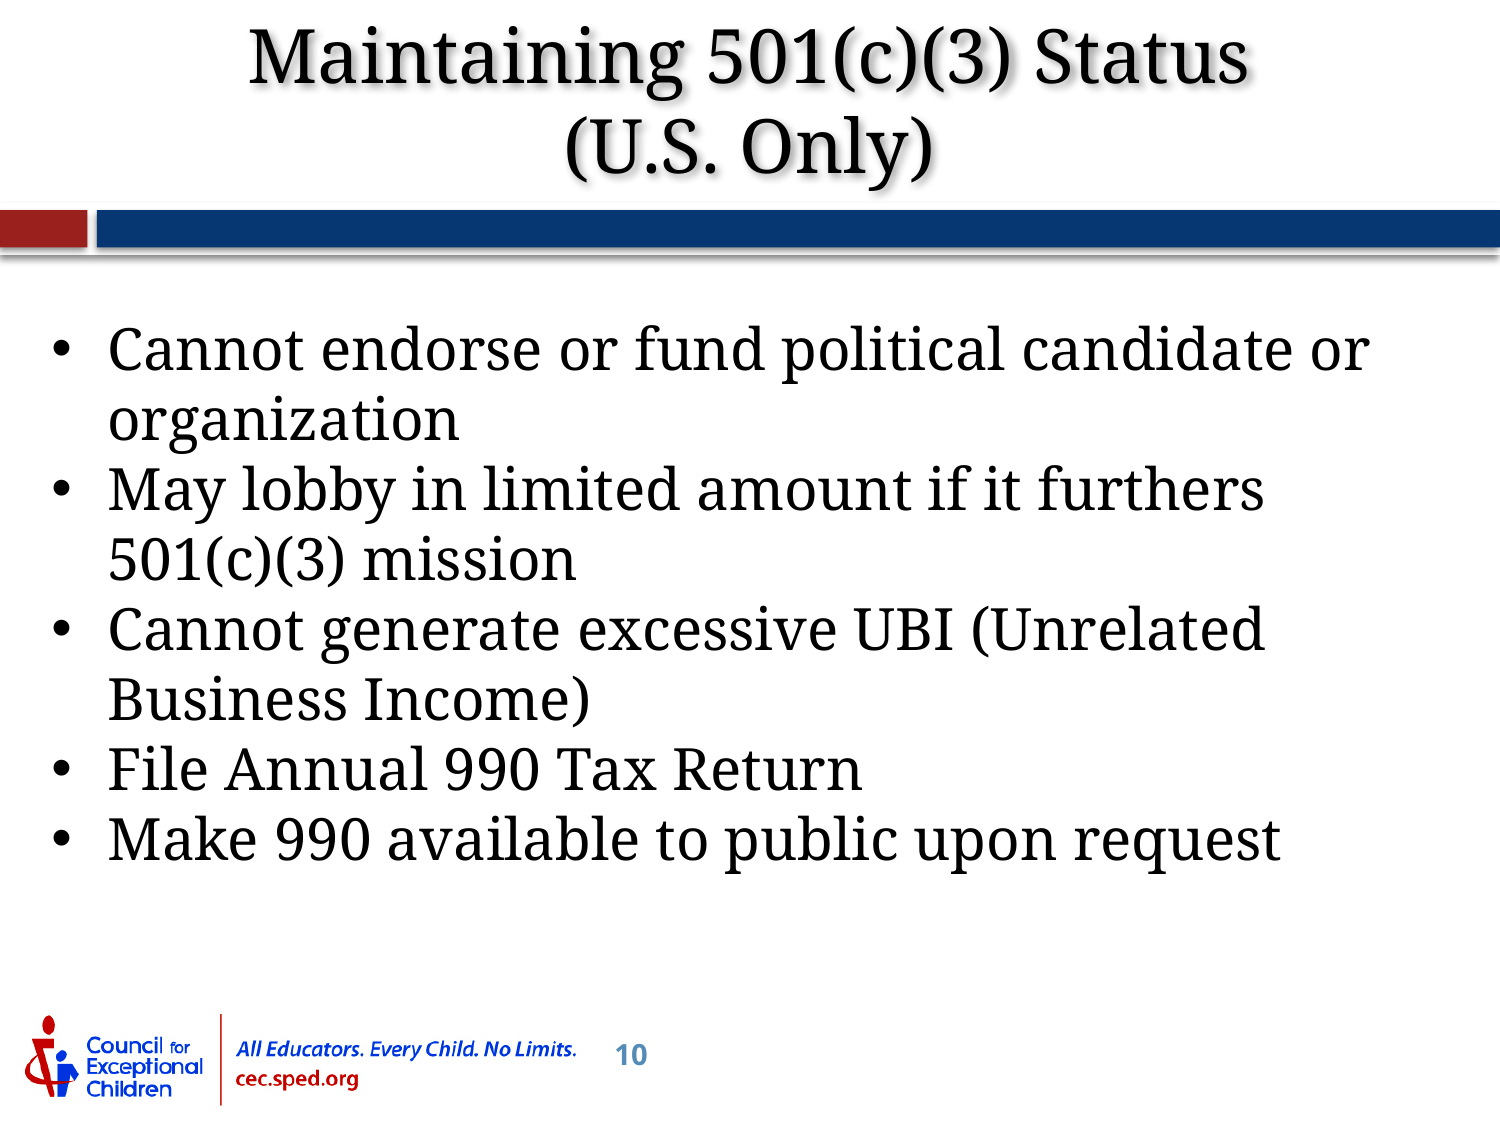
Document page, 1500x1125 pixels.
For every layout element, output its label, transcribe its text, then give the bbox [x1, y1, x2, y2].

picture [0, 0, 1500, 202]
slide_number 10 [587, 1025, 675, 1088]
picture [0, 255, 1500, 1125]
text_box Maintaining 501(c)(3) Status (U.S. Only) [160, 12, 1340, 275]
text_box Cannot endorse or fund political candidate or organization May lobby in limited amount if it furthers 501(c)(3) mission Cannot generate excessive UBI (Unrelated Business Income) File Annual 990 Tax Return Make 990 available to public upon request [36, 304, 1464, 880]
